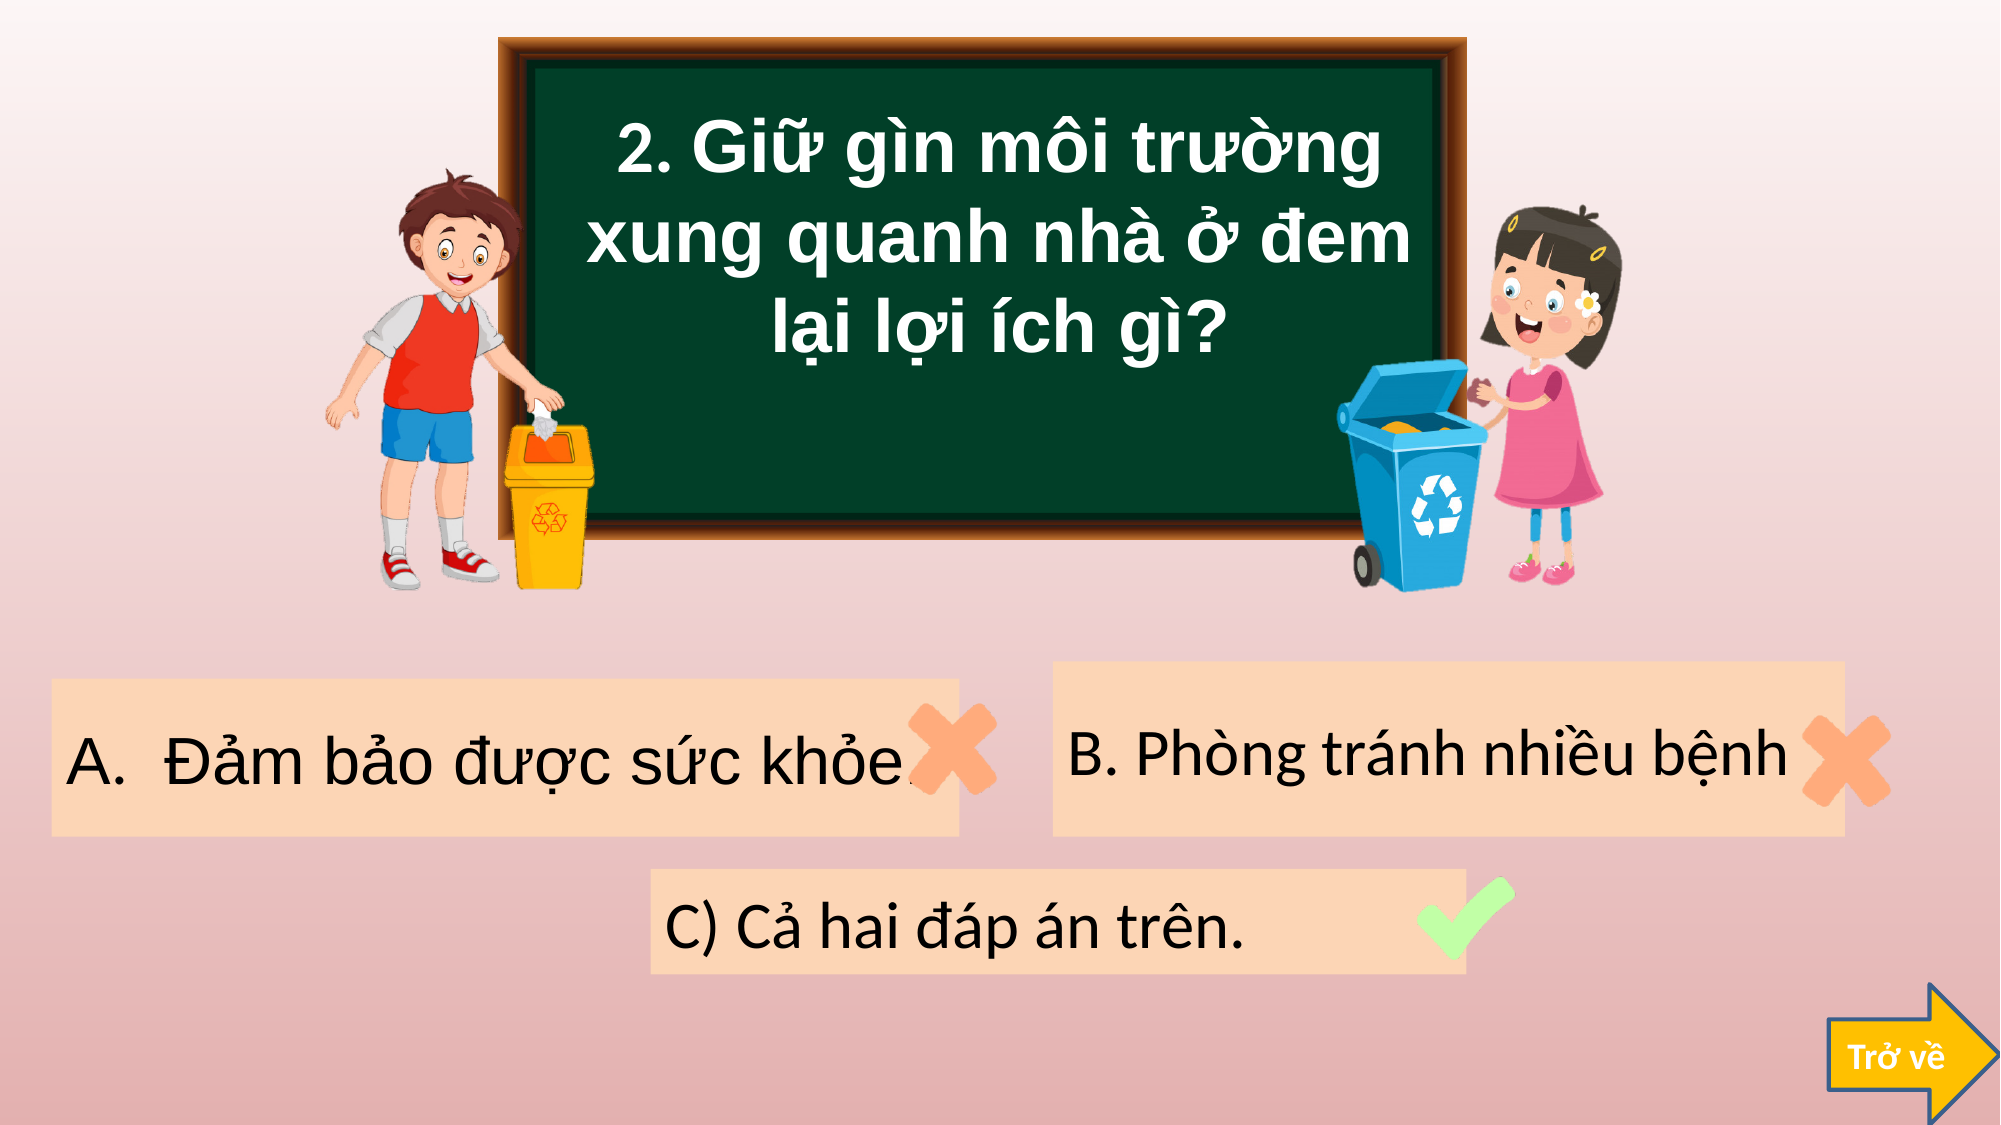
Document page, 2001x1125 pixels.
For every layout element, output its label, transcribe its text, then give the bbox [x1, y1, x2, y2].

picture [1789, 712, 1901, 811]
text_box A. Đảm bảo được sức khỏe. [50, 677, 962, 839]
text_box Trở về [1826, 982, 2000, 1125]
picture [1411, 872, 1522, 962]
text_box C) Cả hai đáp án trên. [648, 867, 1468, 976]
text_box B. Phòng tránh nhiều bệnh [1051, 659, 1847, 839]
picture [895, 700, 1007, 798]
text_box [324, 37, 1640, 605]
